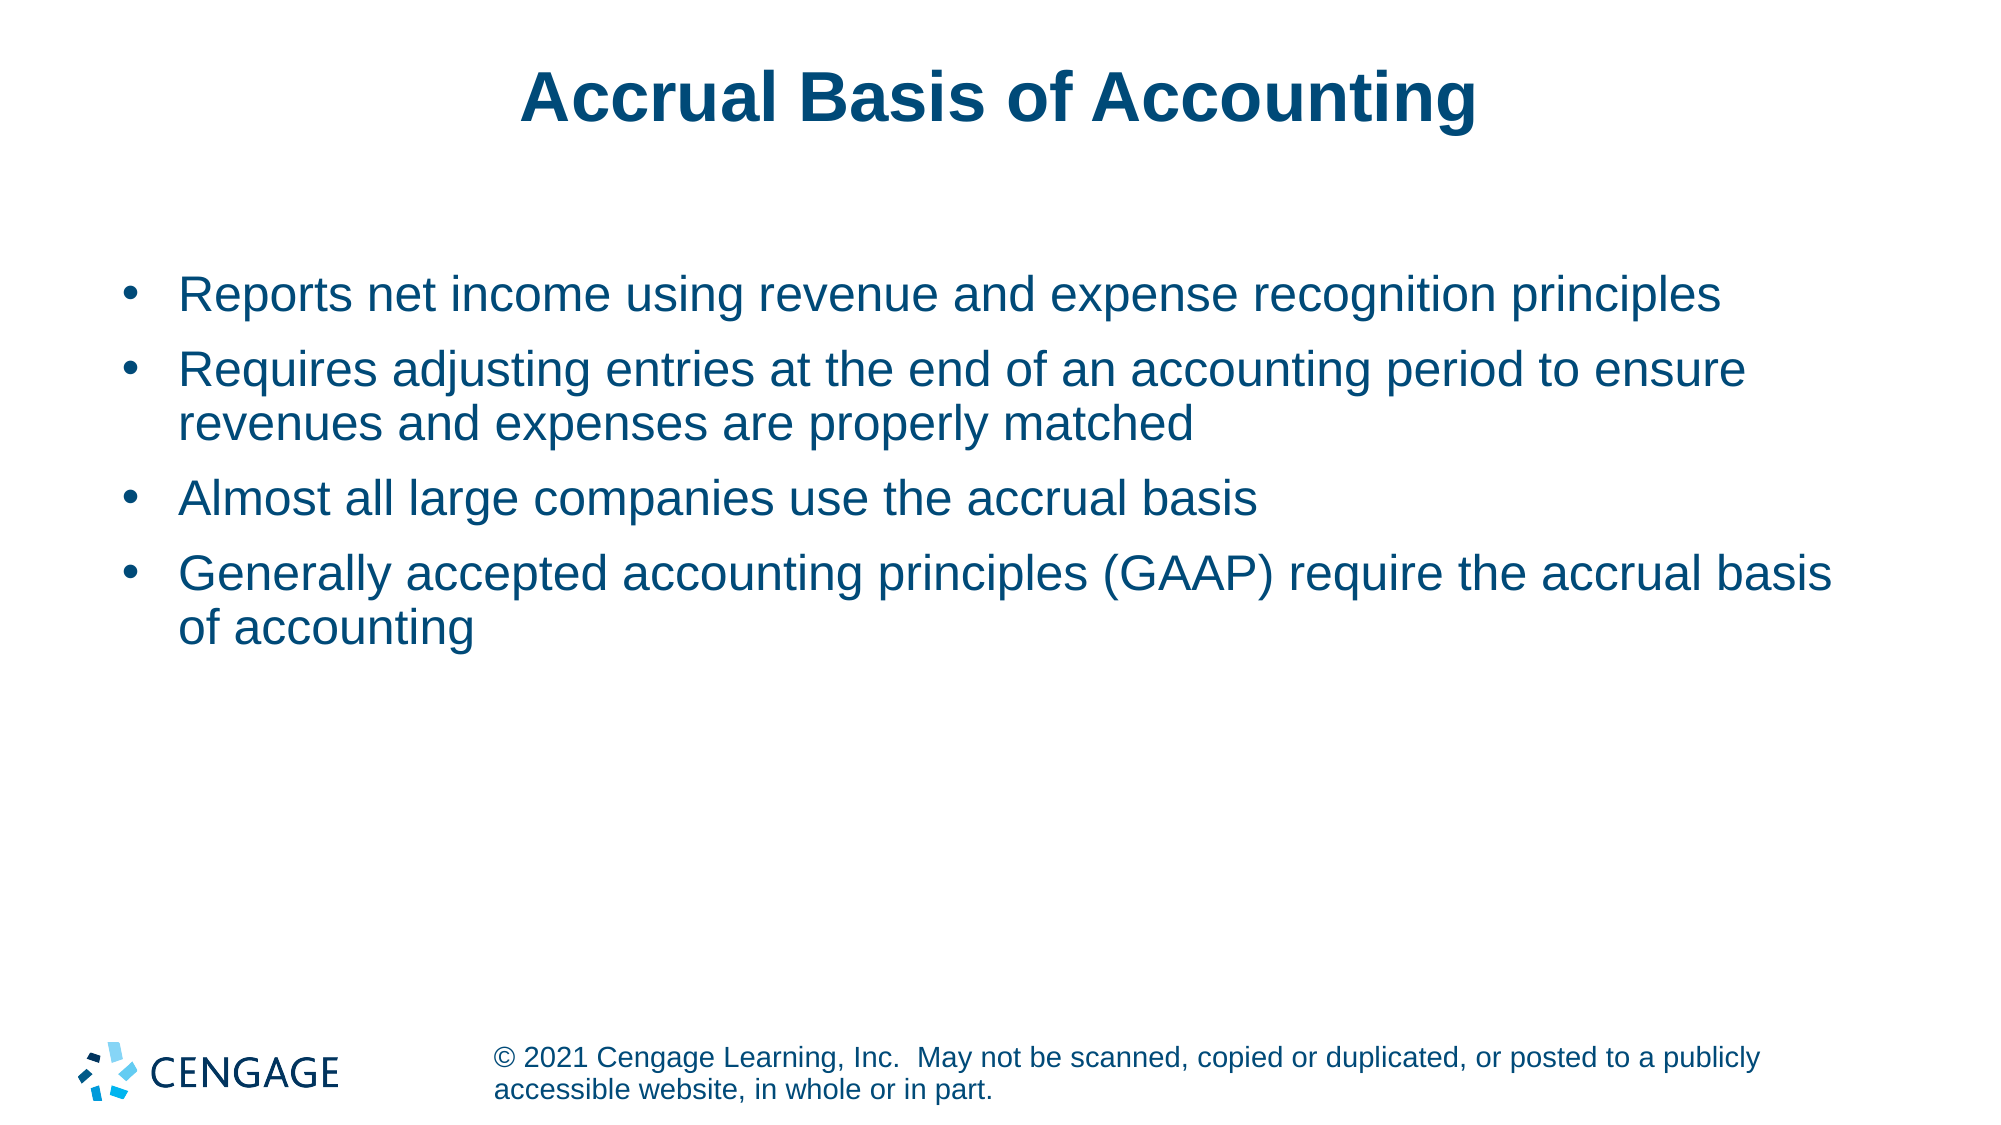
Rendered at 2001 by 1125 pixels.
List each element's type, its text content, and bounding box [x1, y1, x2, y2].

list Reports net income using revenue and expense recognition principles Requires adjusting entries at the end of an accounting period to ensure revenues and expenses are properly matched Almost all large companies use the accrual basis Generally accepted accounting principles (GAAP) require the accrual basis of accounting [121, 268, 1880, 990]
picture [78, 1042, 338, 1101]
title Accrual Basis of Accounting [137, 59, 1863, 171]
